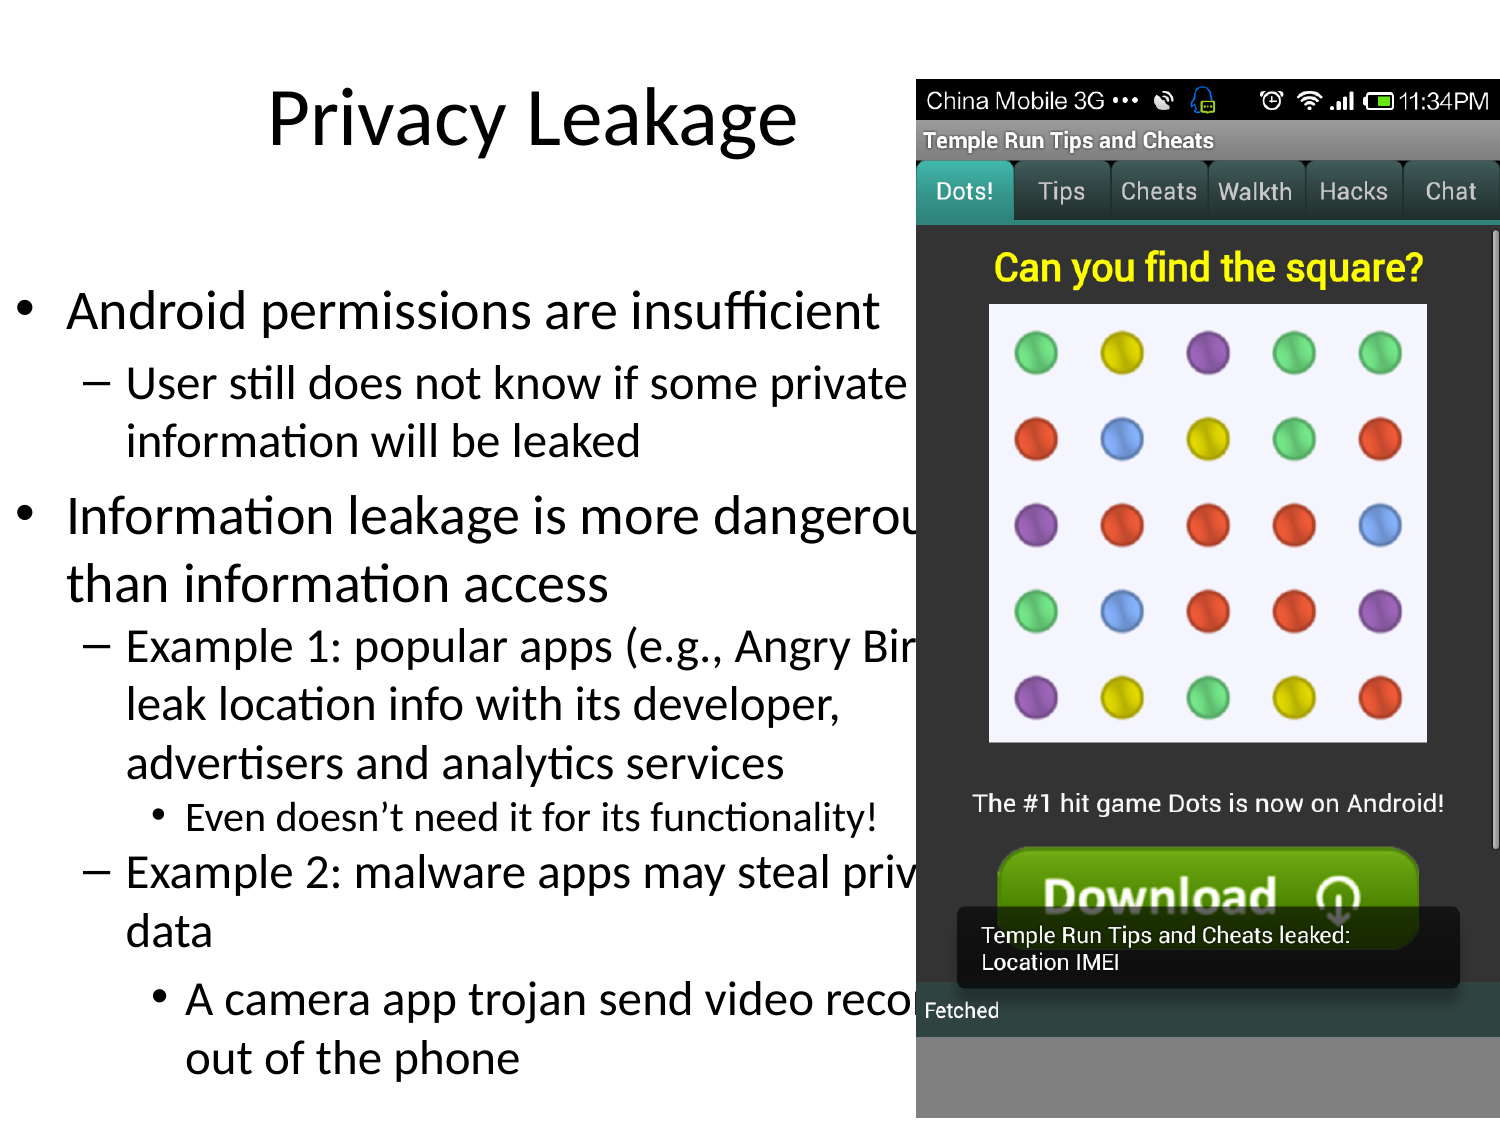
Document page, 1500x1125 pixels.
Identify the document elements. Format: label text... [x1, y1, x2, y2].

list Android permissions are insufficient User still does not know if some private information will be leaked Information leakage is more dangerous than information access Example 1: popular apps (e.g., Angry Birds) leak location info with its developer, advertisers and analytics services Even doesn’t need it for its functionality! Example 2: malware apps may steal private data A camera app trojan send video recordings out of the phone [0, 187, 911, 1103]
picture [916, 79, 1500, 1118]
title Privacy Leakage [150, 24, 917, 187]
